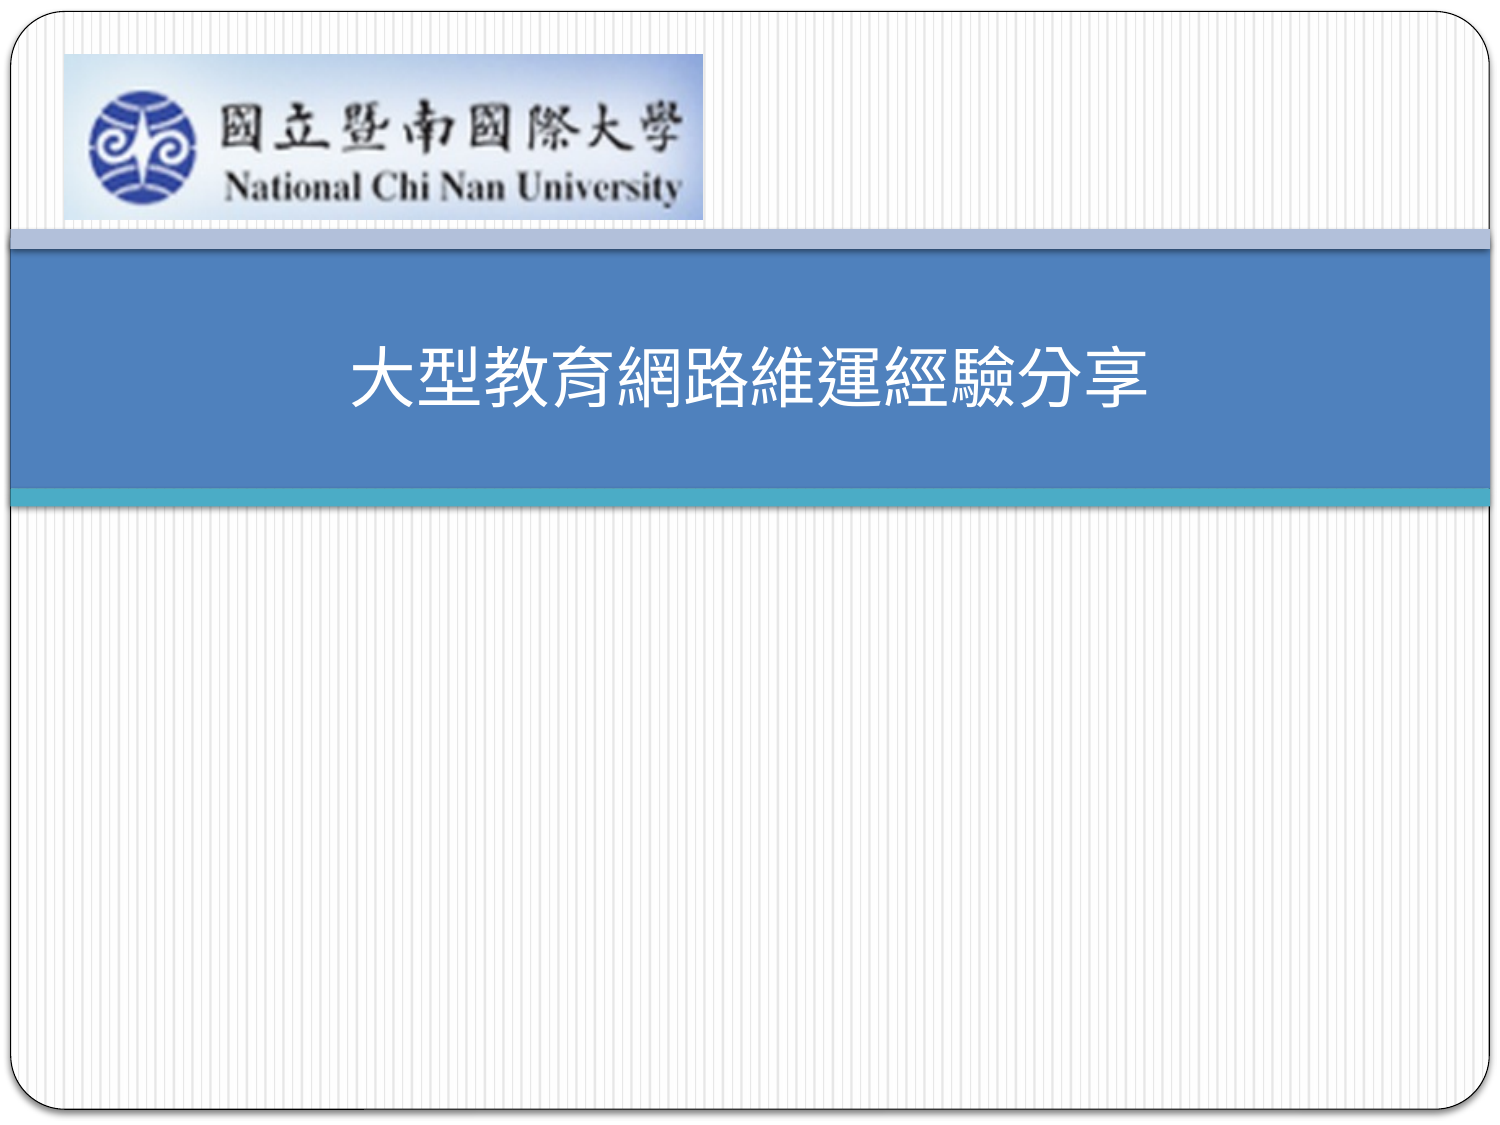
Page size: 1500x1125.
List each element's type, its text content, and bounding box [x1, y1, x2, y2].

title 大型教育網路維運經驗分享 [75, 267, 1425, 492]
picture [64, 54, 703, 221]
